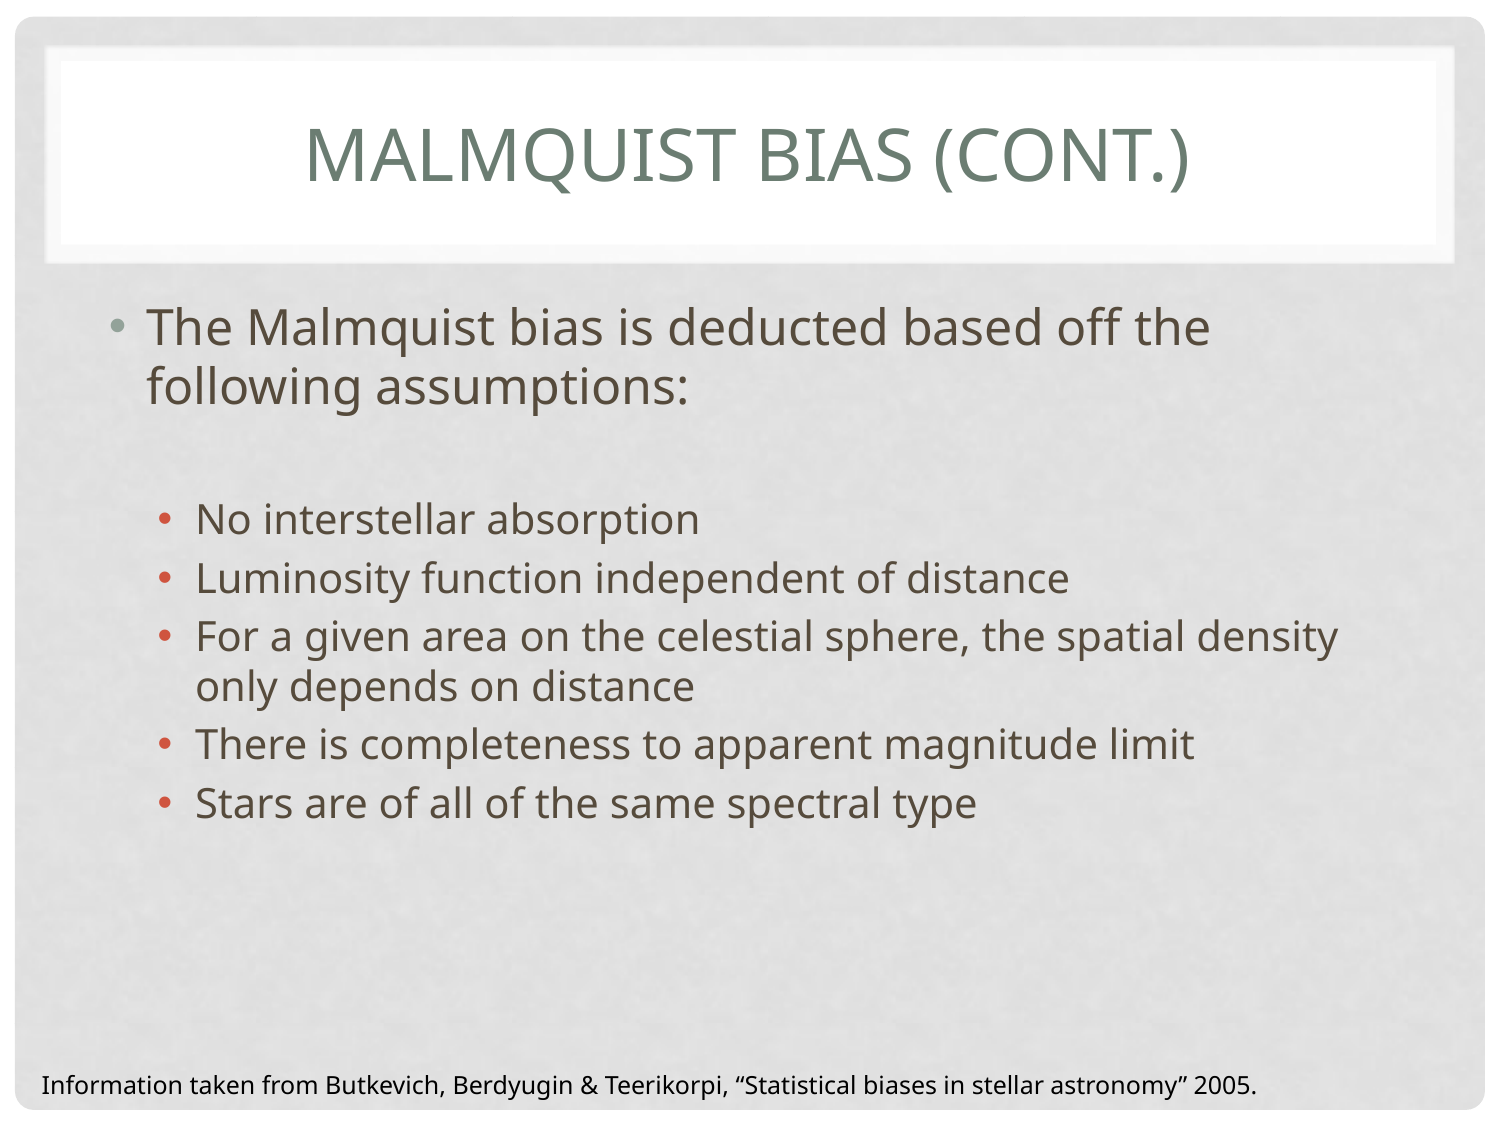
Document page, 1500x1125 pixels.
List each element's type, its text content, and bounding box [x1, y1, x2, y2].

text_box Information taken from Butkevich, Berdyugin & Teerikorpi, “Statistical biases in stellar astronomy” 2005. [26, 1061, 1275, 1107]
title Malmquist bias (Cont.) [69, 66, 1425, 238]
list The Malmquist bias is deducted based off the following assumptions: No interstellar absorption Luminosity function independent of distance For a given area on the celestial sphere, the spatial density only depends on distance There is completeness to apparent magnitude limit Stars are of all of the same spectral type [75, 287, 1425, 1005]
